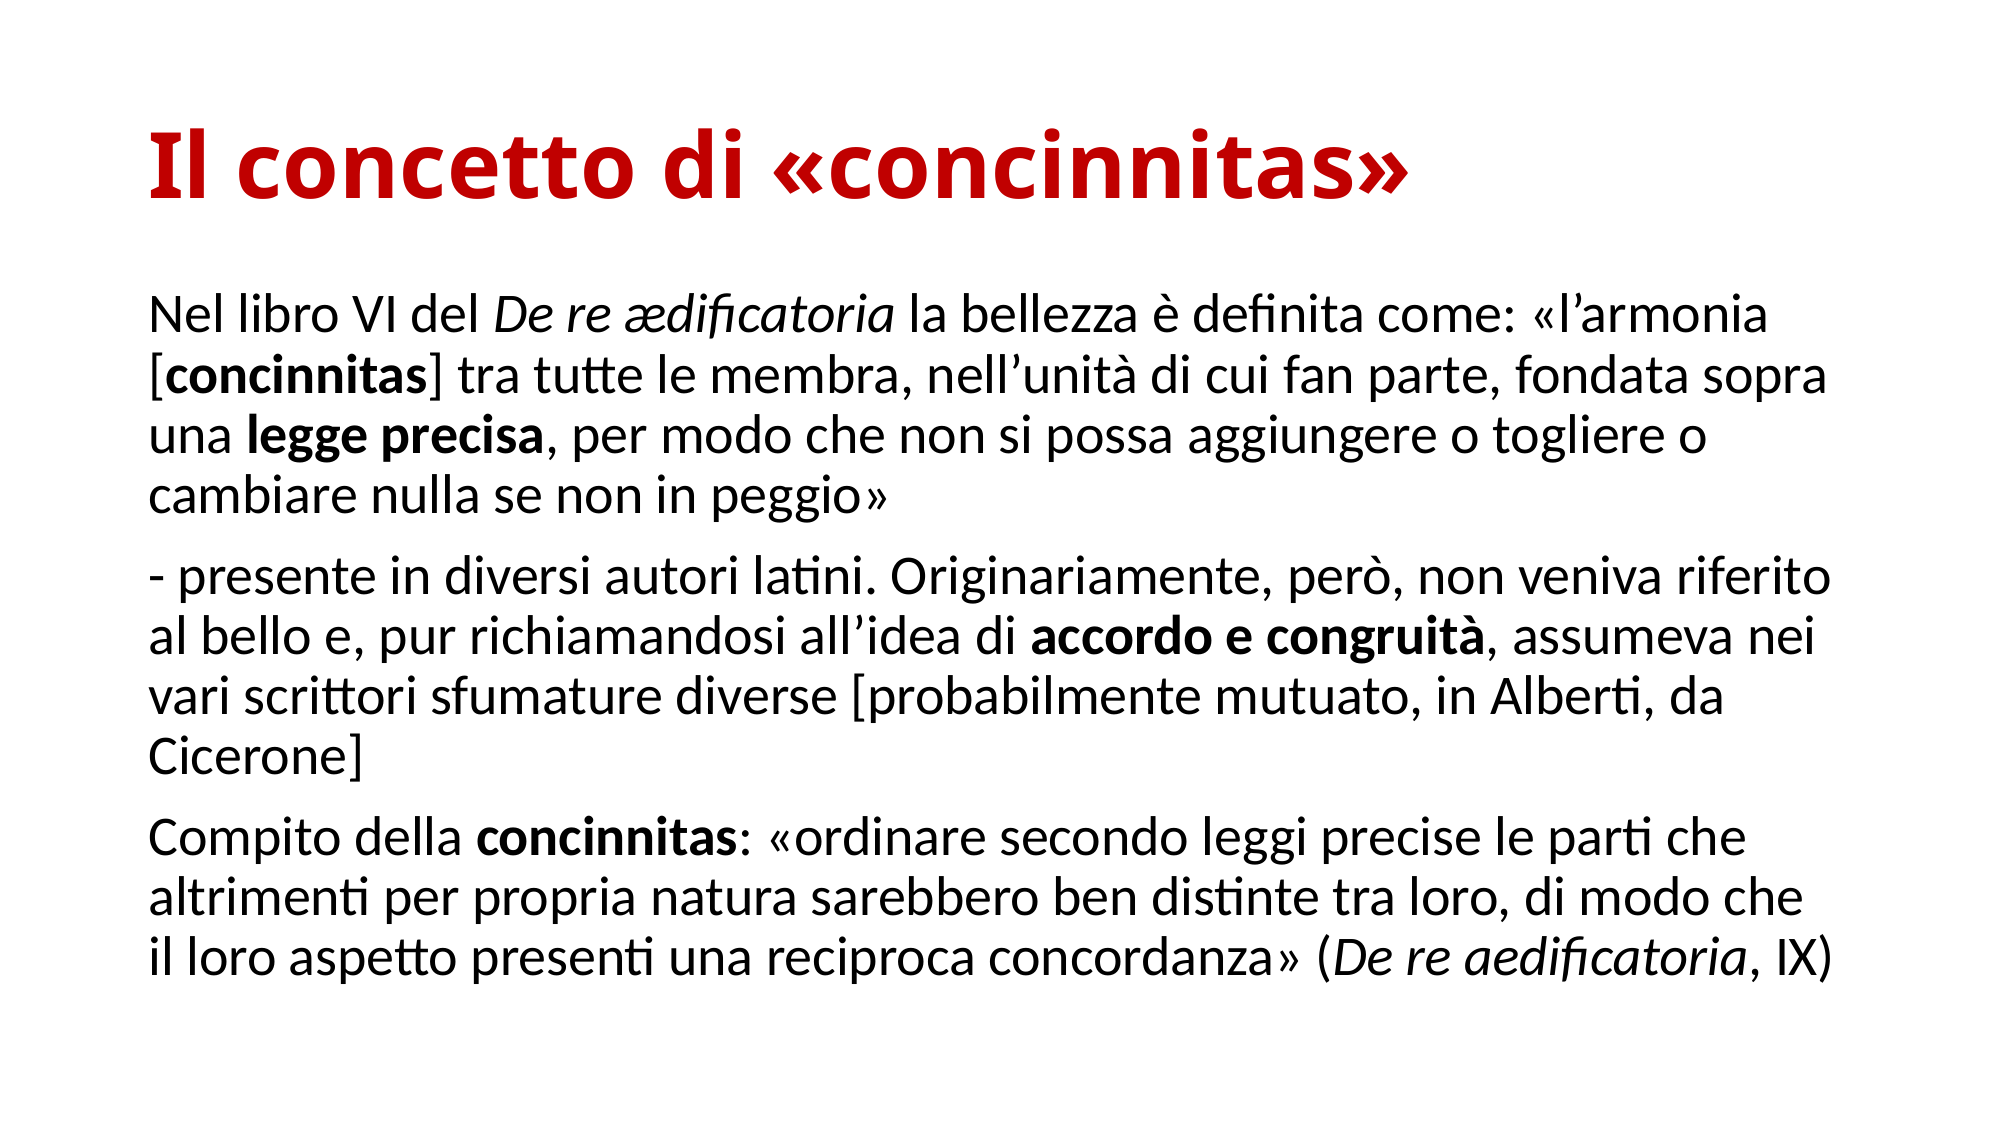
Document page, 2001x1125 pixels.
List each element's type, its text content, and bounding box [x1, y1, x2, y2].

title Il concetto di «concinnitas» [133, 59, 1859, 277]
list Nel libro VI del De re ædificatoria la bellezza è definita come: «l’armonia [concinnitas] tra tutte le membra, nell’unità di cui fan parte, fondata sopra una legge precisa, per modo che non si possa aggiungere o togliere o cambiare nulla se non in peggio» - presente in diversi autori latini. Originariamente, però, non veniva riferito al bello e, pur richiamandosi all’idea di accordo e congruità, assumeva nei vari scrittori sfumature diverse [probabilmente mutuato, in Alberti, da Cicerone] Compito della concinnitas: «ordinare secondo leggi precise le parti che altrimenti per propria natura sarebbero ben distinte tra loro, di modo che il loro aspetto presenti una reciproca concordanza» (De re aedificatoria, IX) [133, 277, 1859, 1014]
